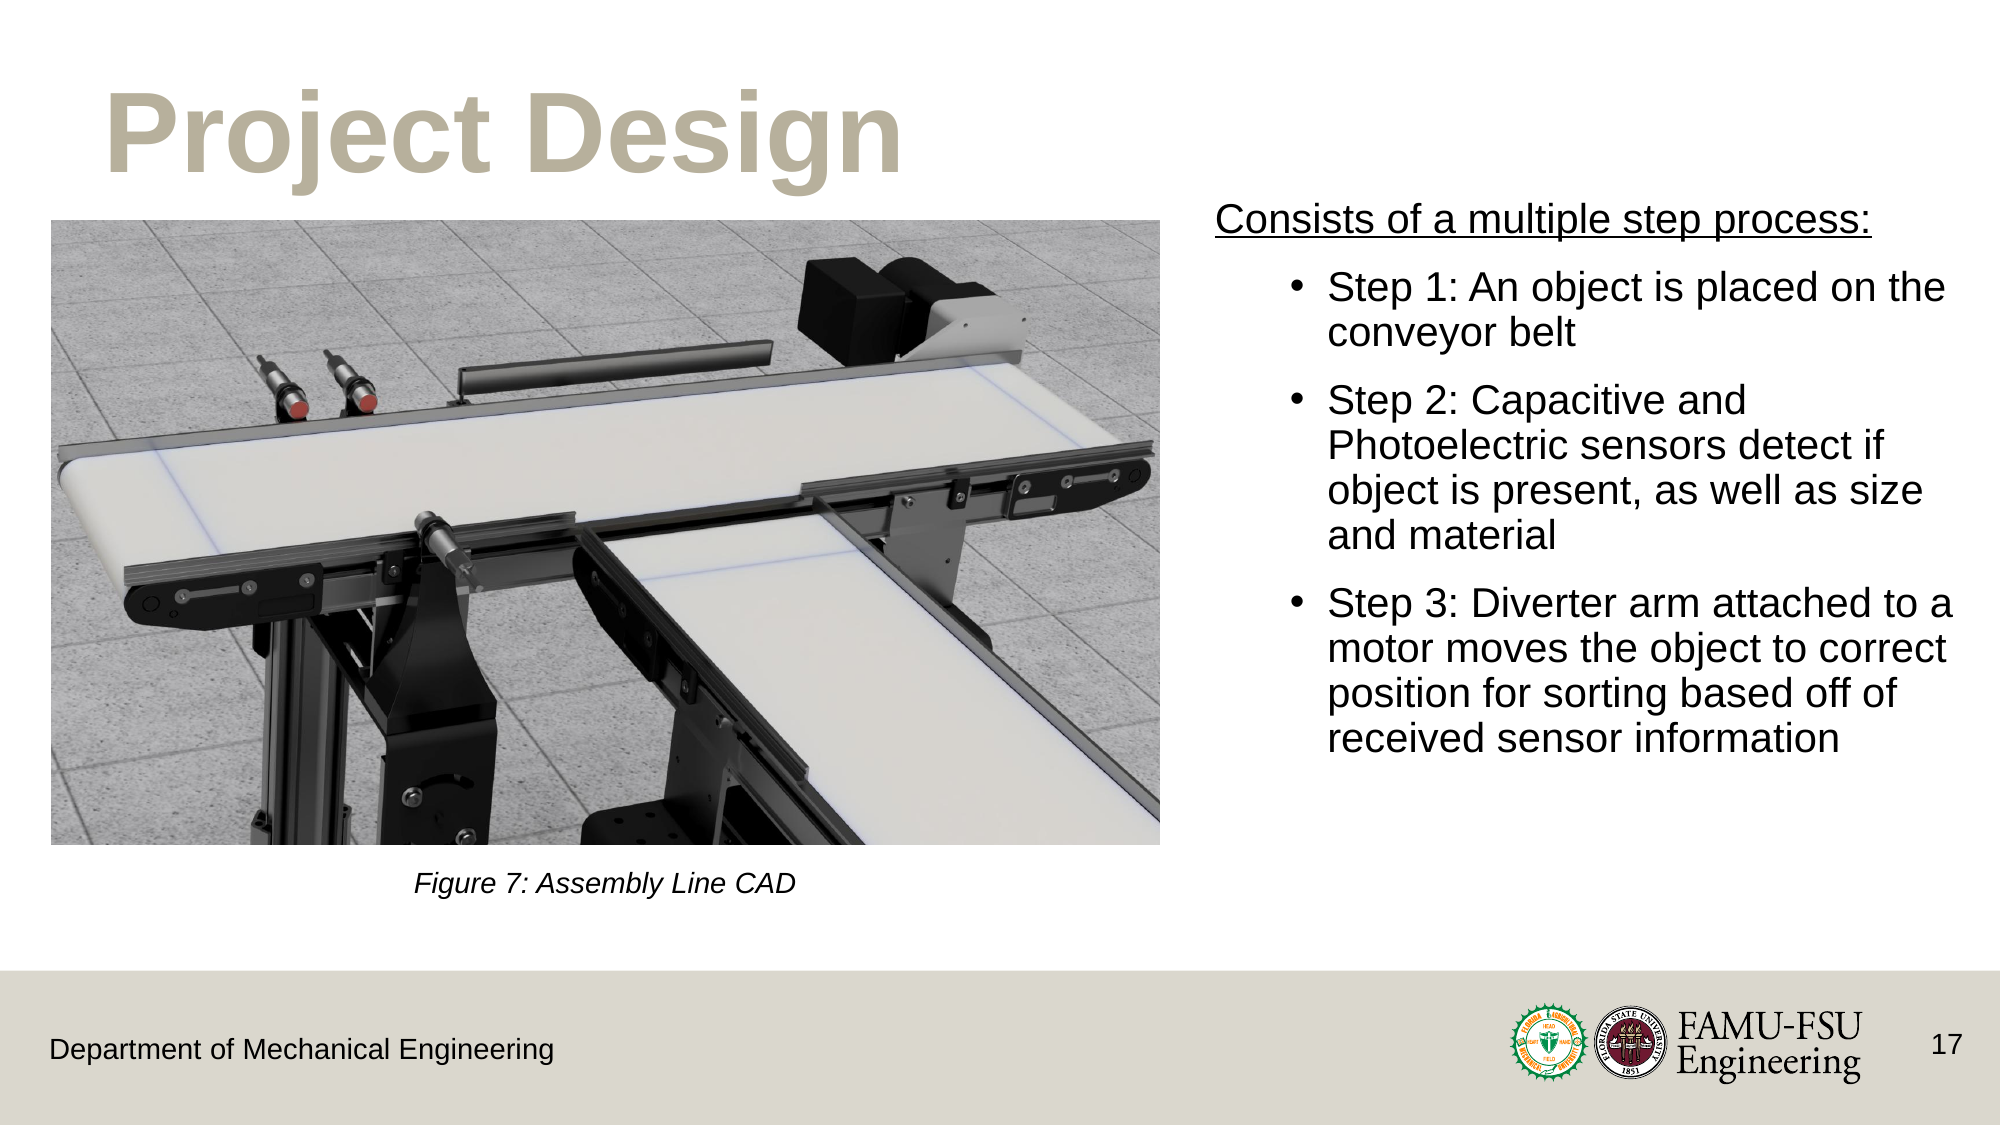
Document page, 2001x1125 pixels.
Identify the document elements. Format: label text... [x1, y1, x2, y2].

text_box Figure 7: Assembly Line CAD [367, 857, 844, 908]
text_box Project Design [89, 66, 1815, 221]
text_box Consists of a multiple step process: Step 1: An object is placed on the conveyor belt Step 2: Capacitive and Photoelectric sensors detect if object is present, as well as size and material Step 3: Diverter arm attached to a motor moves the object to correct position for sorting based off of received sensor information [1199, 189, 1972, 931]
slide_number 17 [1862, 1017, 1978, 1078]
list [51, 220, 1160, 845]
